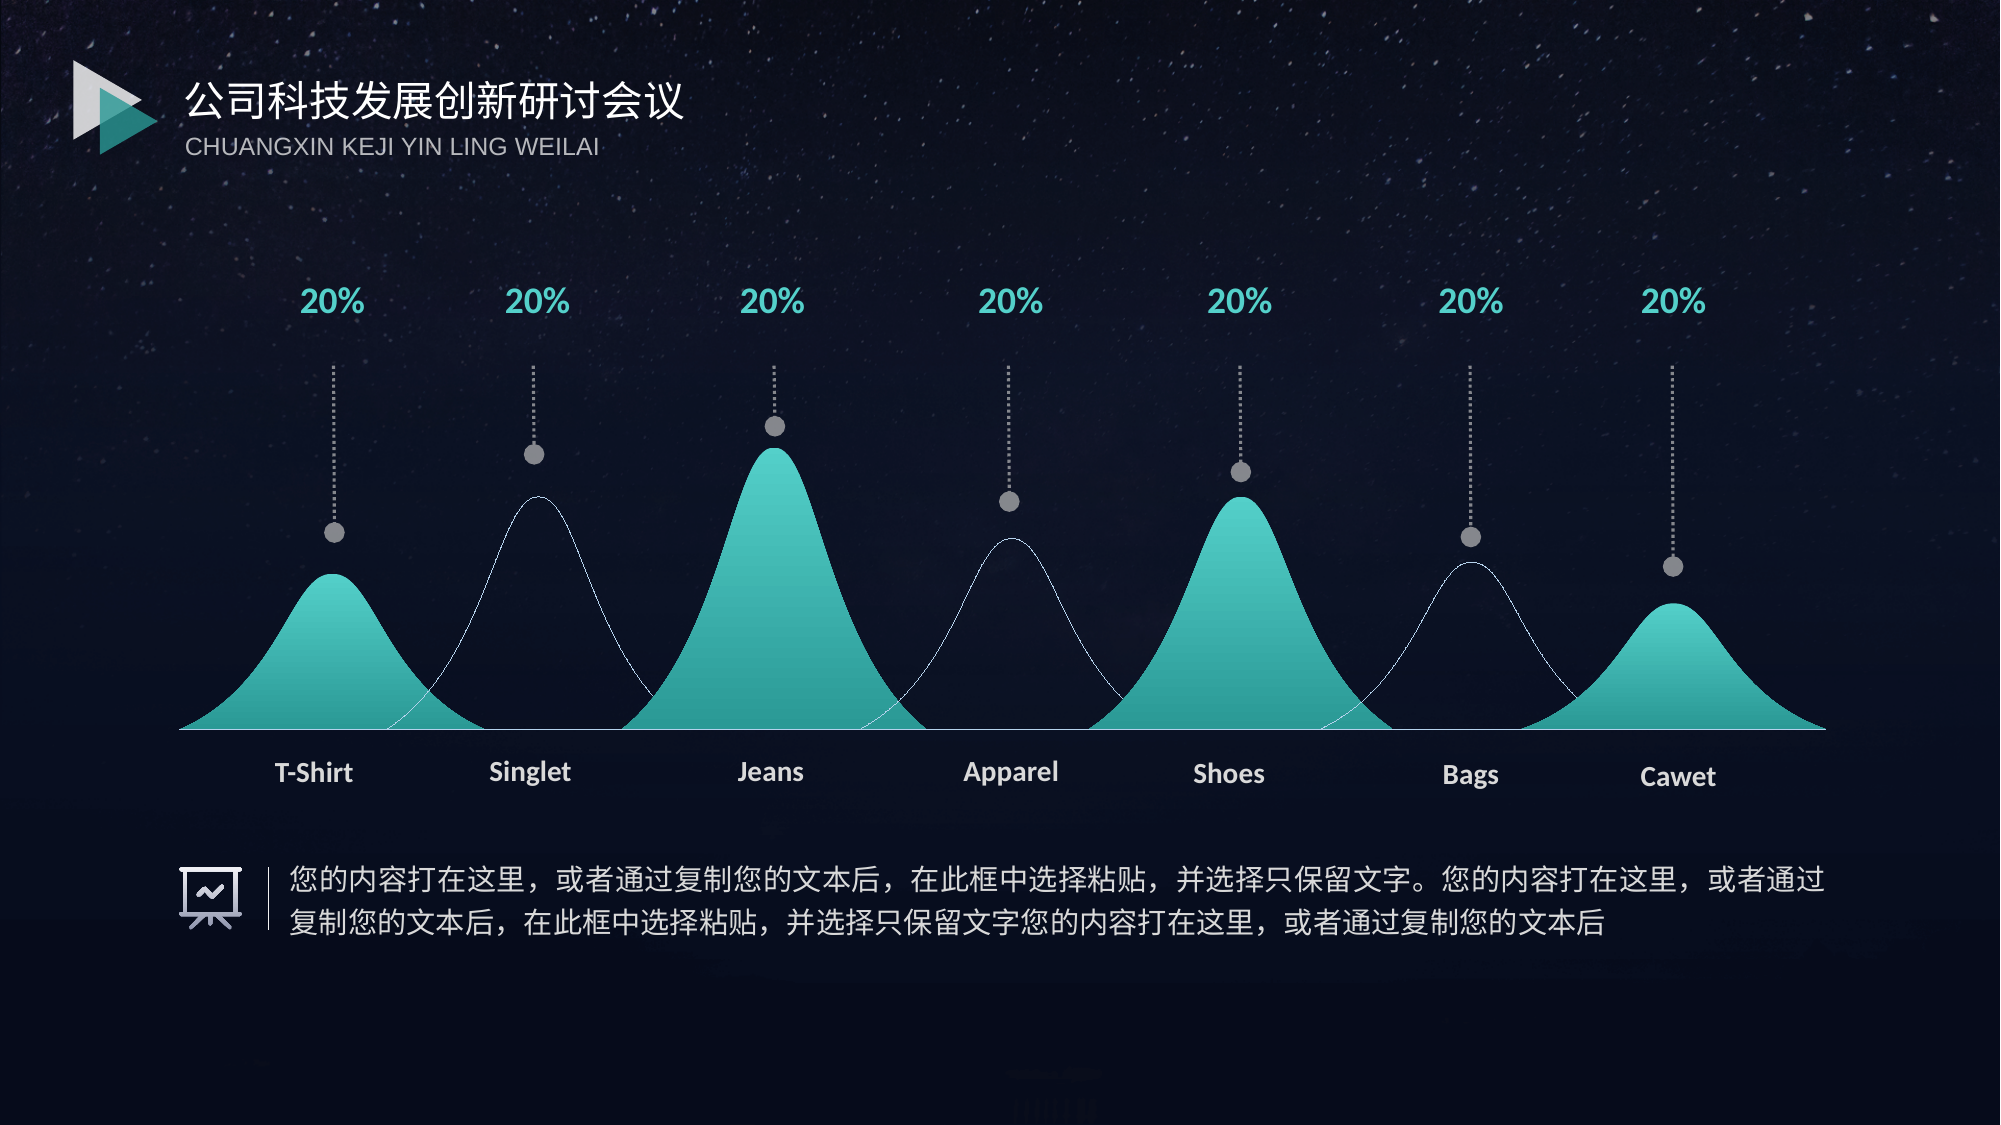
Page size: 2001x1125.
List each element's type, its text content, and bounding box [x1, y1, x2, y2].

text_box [179, 269, 1826, 801]
text_box 您的内容打在这里，或者通过复制您的文本后，在此框中选择粘贴，并选择只保留文字。您的内容打在这里，或者通过复制您的文本后，在此框中选择粘贴，并选择只保留文字您的内容打在这里，或者通过复制您的文本后 [274, 844, 1842, 947]
picture [0, 0, 2000, 1125]
text_box [177, 866, 243, 931]
text_box 公司科技发展创新研讨会议 [169, 67, 710, 132]
text_box CHUANGXIN KEJI YIN LING WEILAI [169, 122, 699, 168]
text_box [73, 60, 158, 155]
